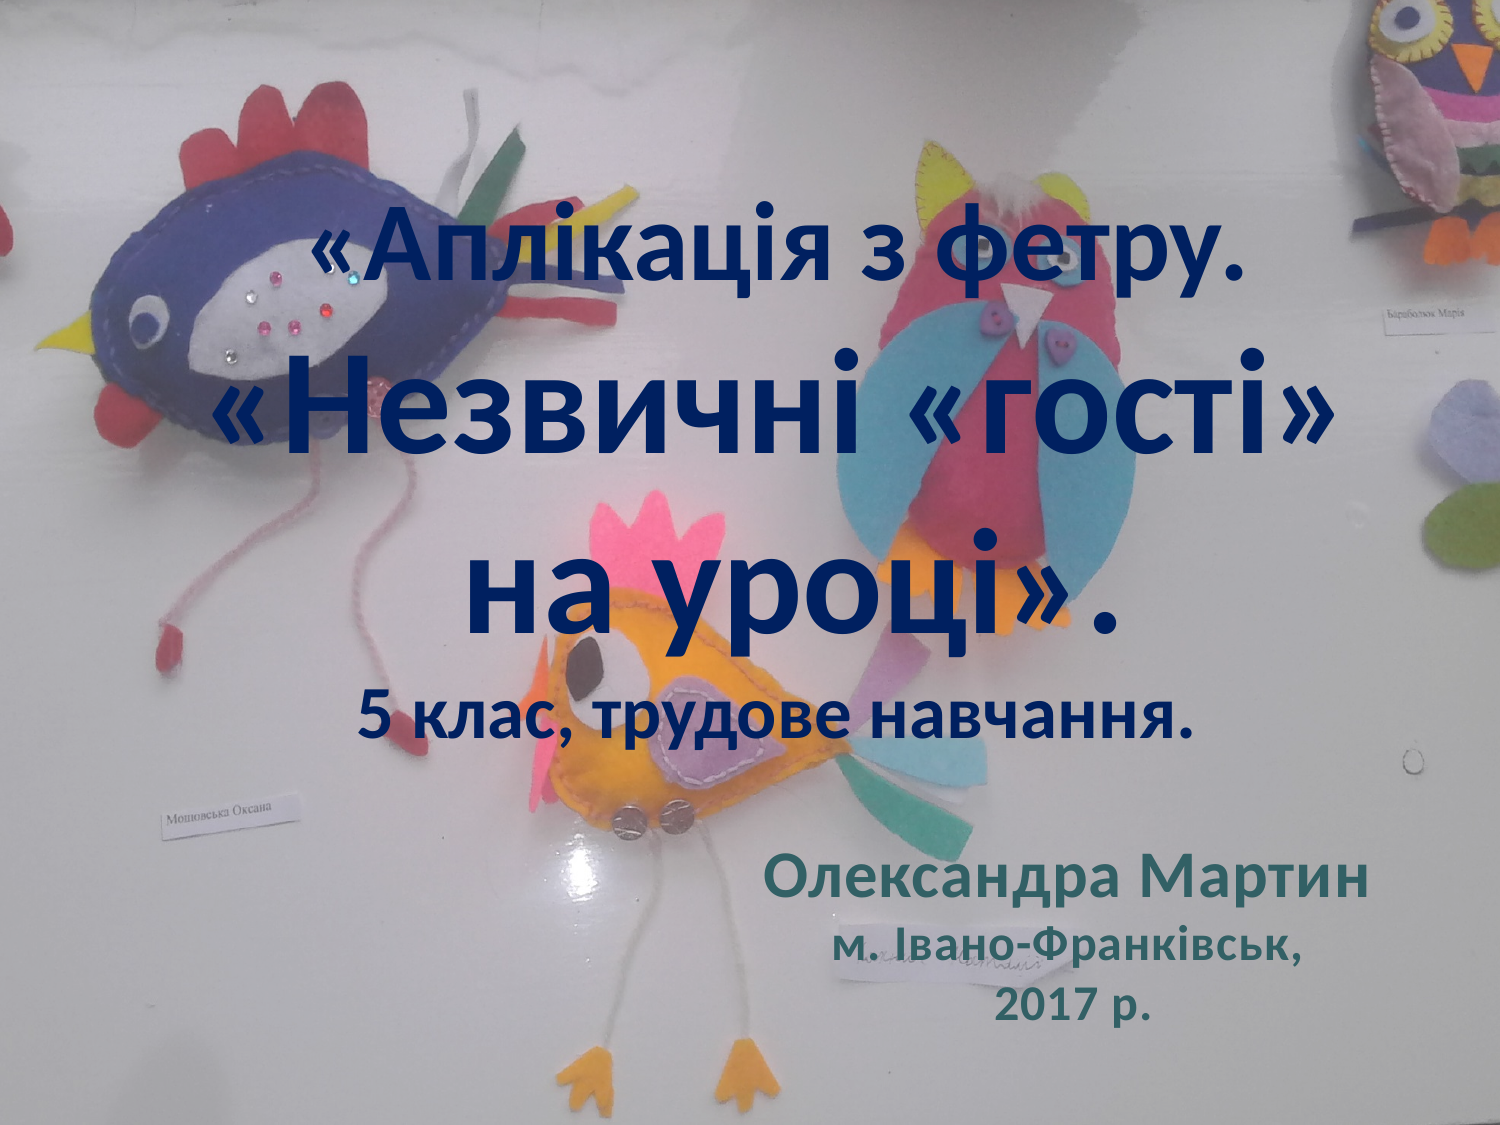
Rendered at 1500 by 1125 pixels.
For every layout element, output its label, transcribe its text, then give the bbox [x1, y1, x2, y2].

text_box «Аплікація з фетру. «Незвичні «гості» на уроці». 5 клас, трудове навчання. [84, 160, 1469, 761]
text_box Олександра Мартин м. Івано-Франківськ, 2017 р. [671, 823, 1464, 1039]
